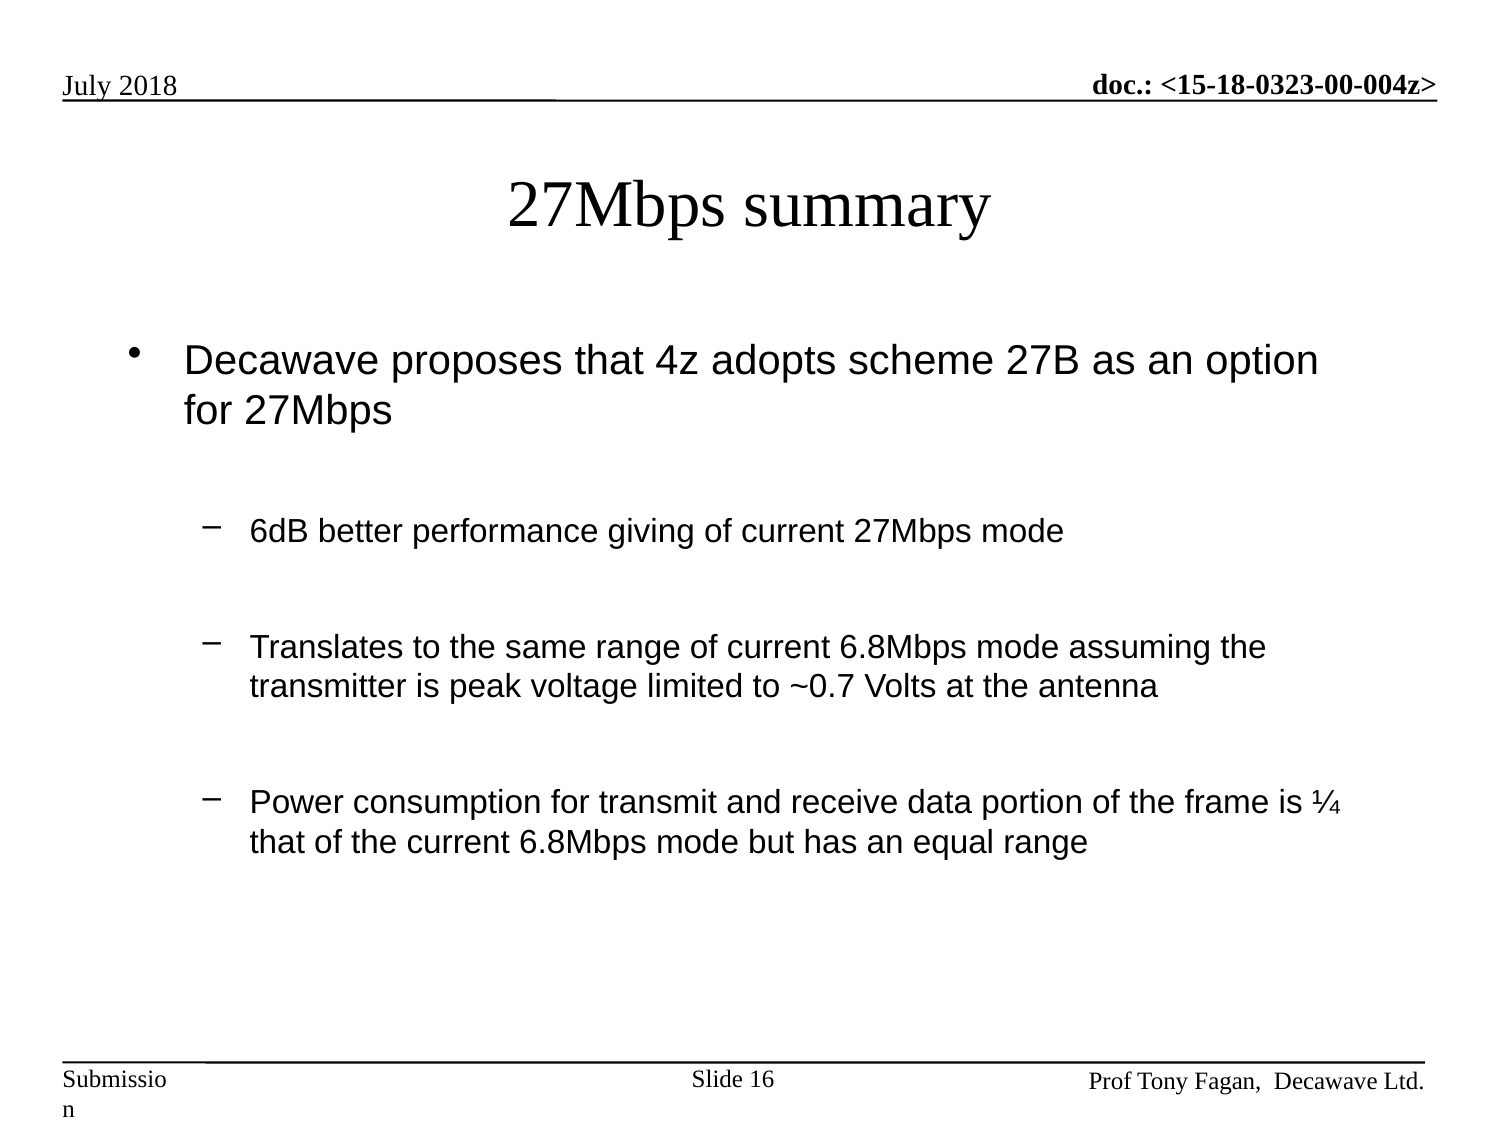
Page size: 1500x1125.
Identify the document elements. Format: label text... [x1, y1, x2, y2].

title 27Mbps summary [112, 112, 1388, 288]
list Decawave proposes that 4z adopts scheme 27B as an option for 27Mbps 6dB better performance giving of current 27Mbps mode Translates to the same range of current 6.8Mbps mode assuming the transmitter is peak voltage limited to ~0.7 Volts at the antenna Power consumption for transmit and receive data portion of the frame is ¼ that of the current 6.8Mbps mode but has an equal range [112, 324, 1388, 1000]
